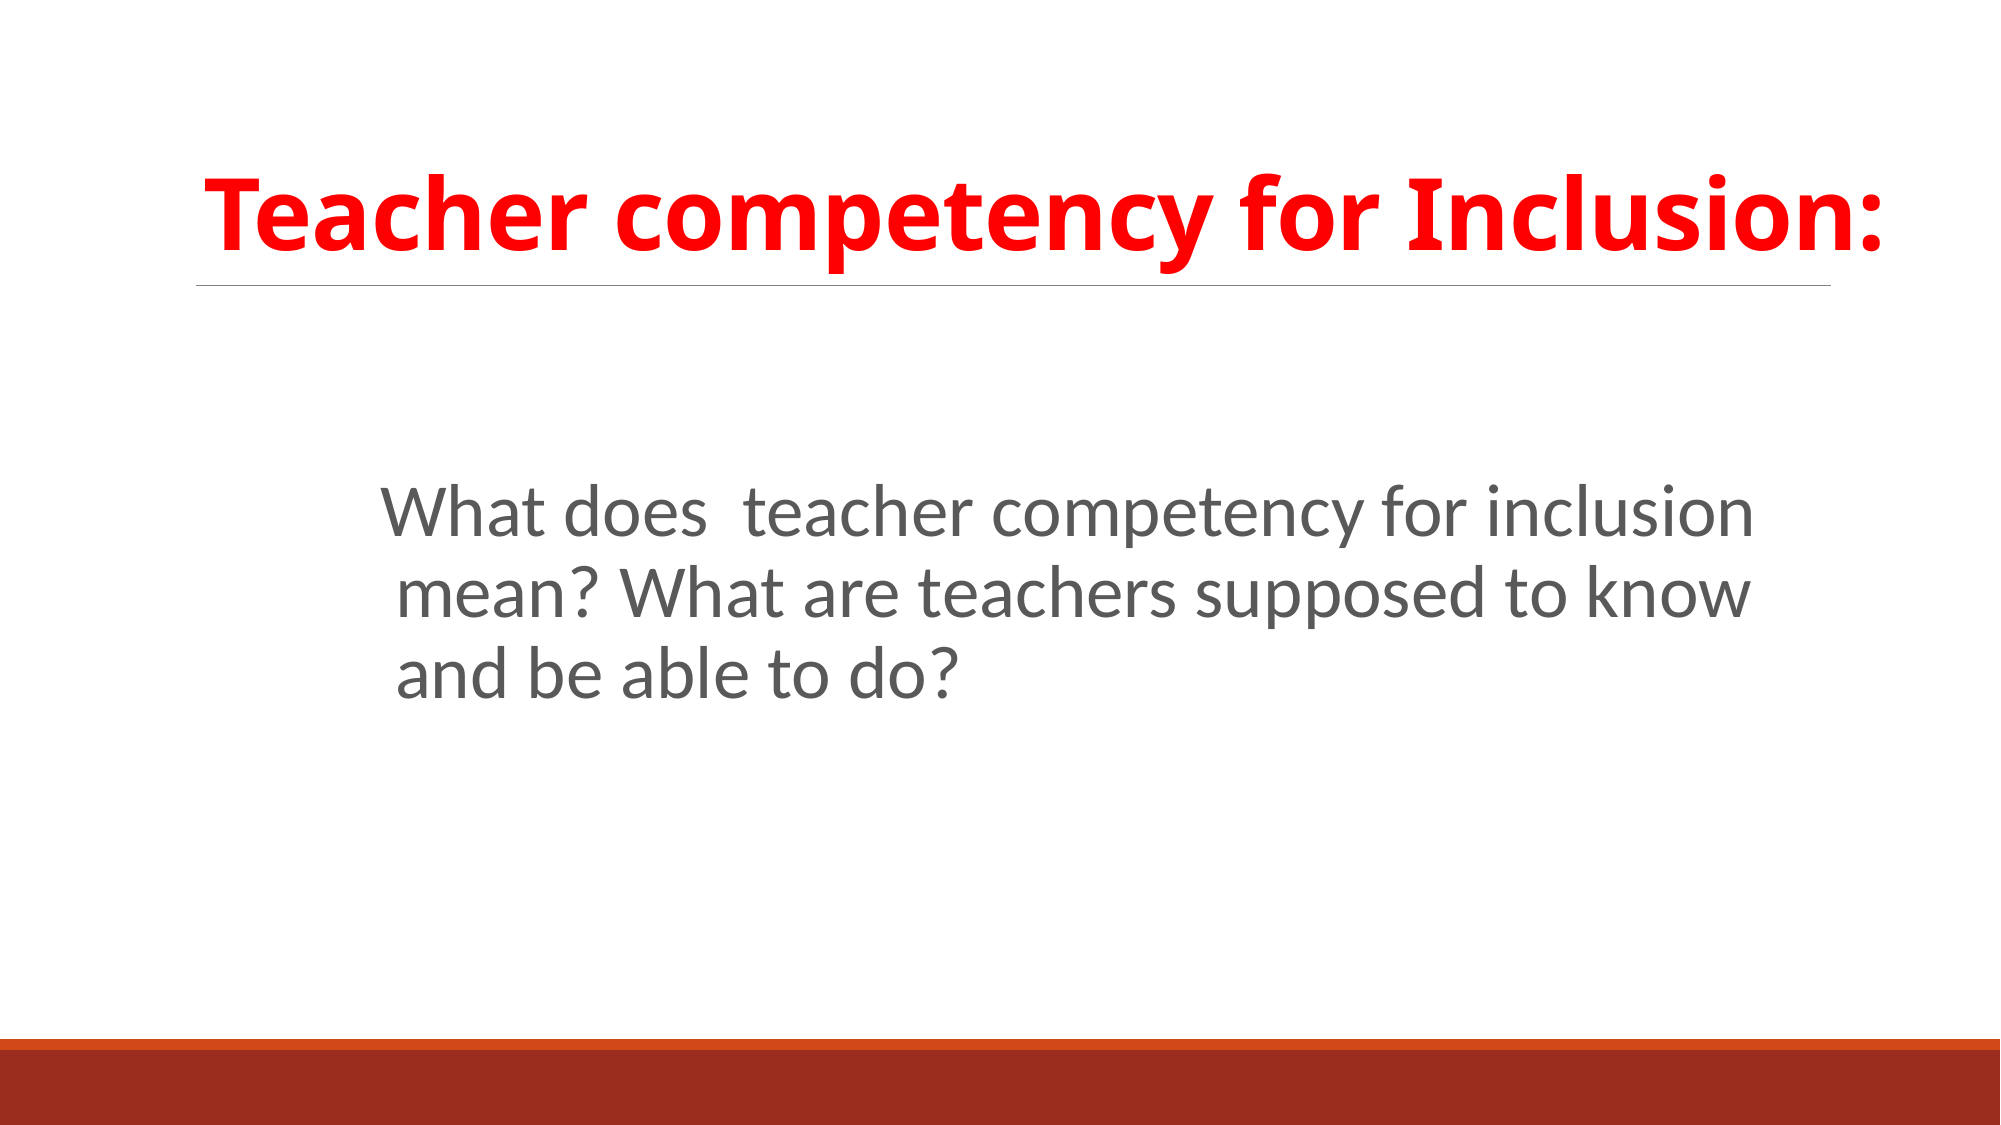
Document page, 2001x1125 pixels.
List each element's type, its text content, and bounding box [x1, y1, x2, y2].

title Teacher competency for Inclusion: [189, 57, 1914, 382]
list What does teacher competency for inclusion mean? What are teachers supposed to know and be able to do? [364, 464, 1882, 757]
